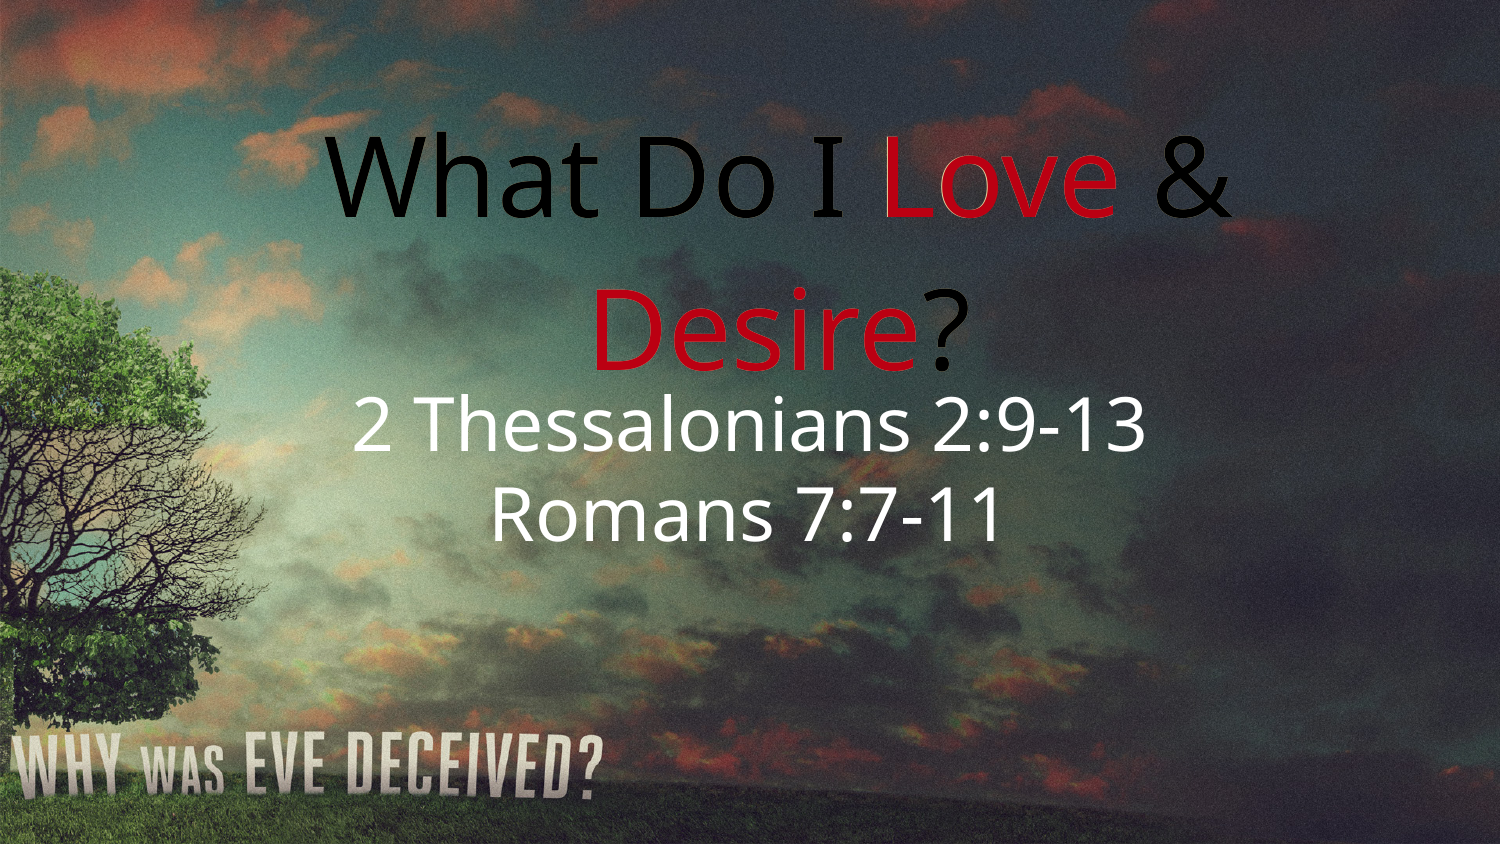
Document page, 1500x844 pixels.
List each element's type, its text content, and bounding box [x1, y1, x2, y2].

picture [0, 0, 1500, 844]
text_box What Do I Love & Desire? [133, 64, 1424, 436]
text_box 2 Thessalonians 2:9-13 Romans 7:7-11 [296, 369, 1204, 565]
